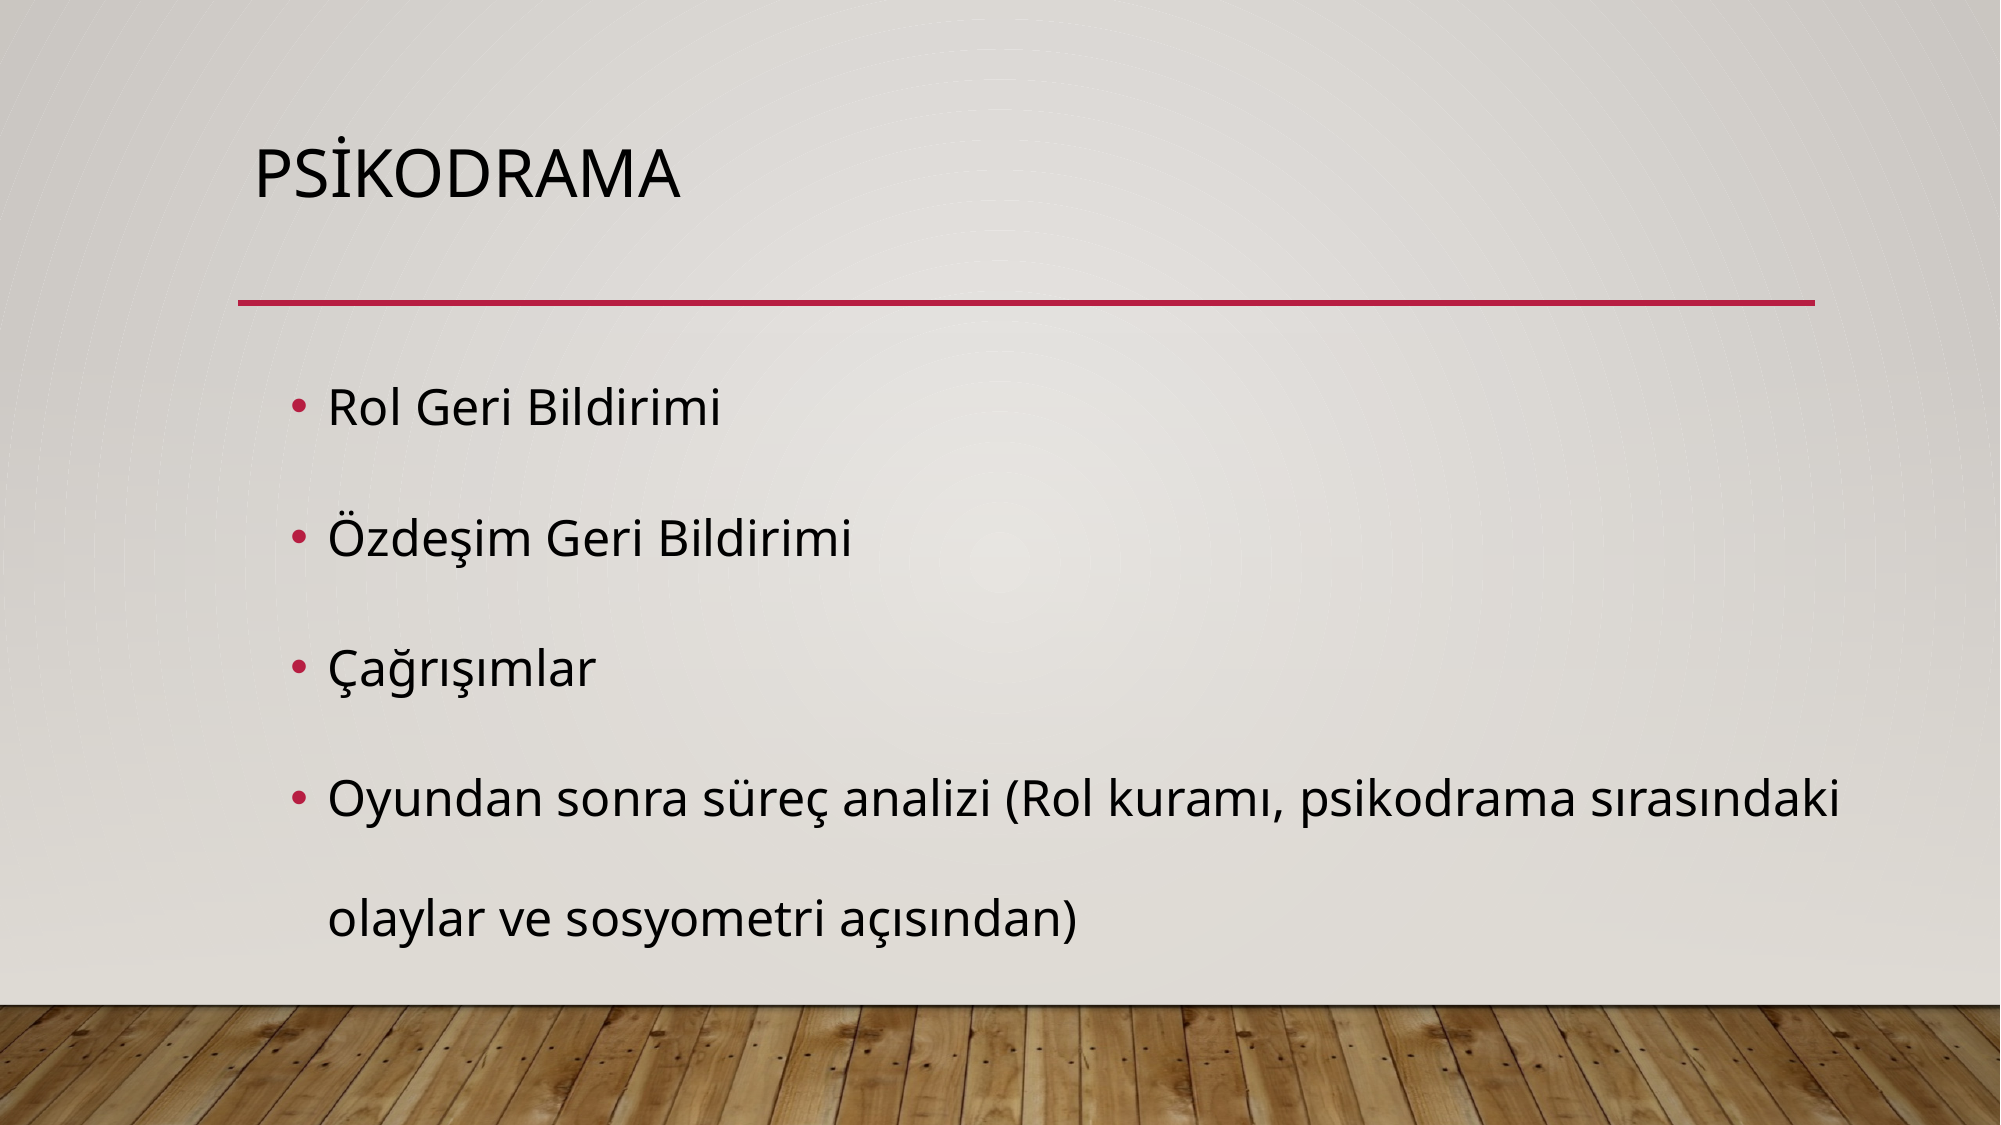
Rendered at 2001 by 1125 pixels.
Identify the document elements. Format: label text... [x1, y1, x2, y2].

picture [0, 1005, 2000, 1125]
title PSİKODRAMA [238, 131, 1814, 305]
list Rol Geri Bildirimi Özdeşim Geri Bildirimi Çağrışımlar Oyundan sonra süreç analizi (Rol kuramı, psikodrama sırasındaki olaylar ve sosyometri açısından) [200, 308, 1896, 983]
